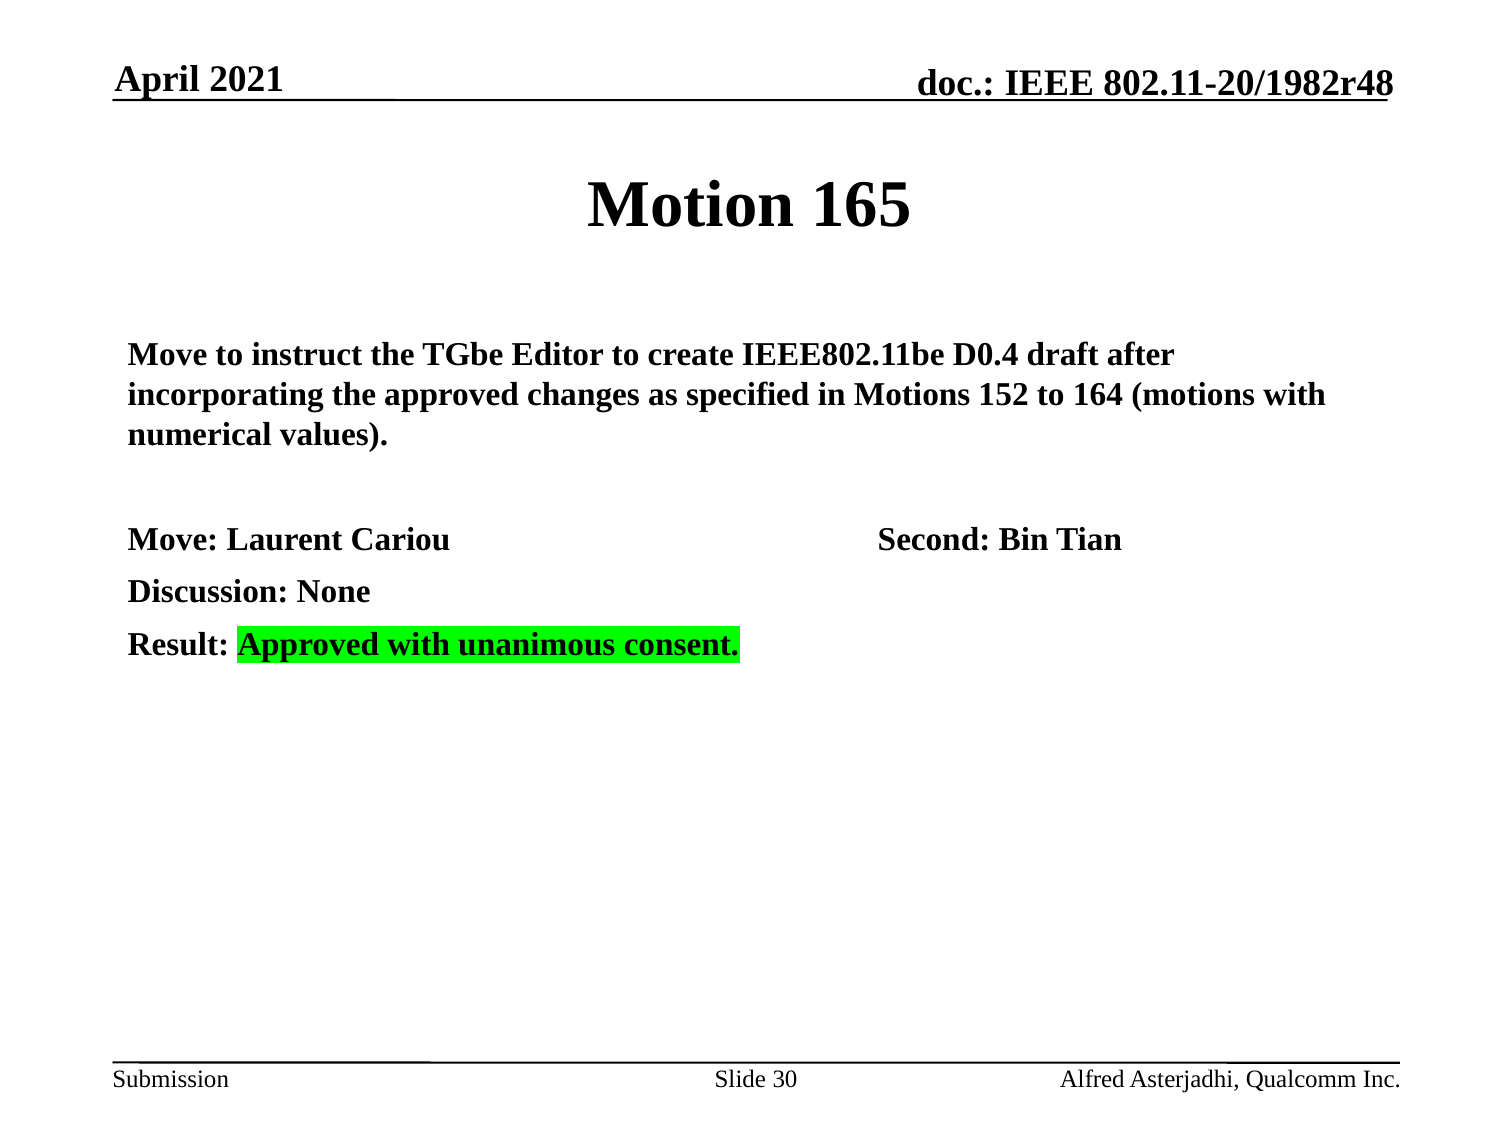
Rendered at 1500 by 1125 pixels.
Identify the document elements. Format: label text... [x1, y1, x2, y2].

slide_number Slide 30 [712, 1061, 800, 1123]
list Move to instruct the TGbe Editor to create IEEE802.11be D0.4 draft after incorporating the approved changes as specified in Motions 152 to 164 (motions with numerical values). Move: Laurent Cariou Second: Bin Tian Discussion: None Result: Approved with unanimous consent. [112, 324, 1388, 1000]
title Motion 165 [112, 112, 1388, 288]
footer Alfred Asterjadhi, Qualcomm Inc. [878, 1061, 1402, 1093]
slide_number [114, 54, 423, 100]
